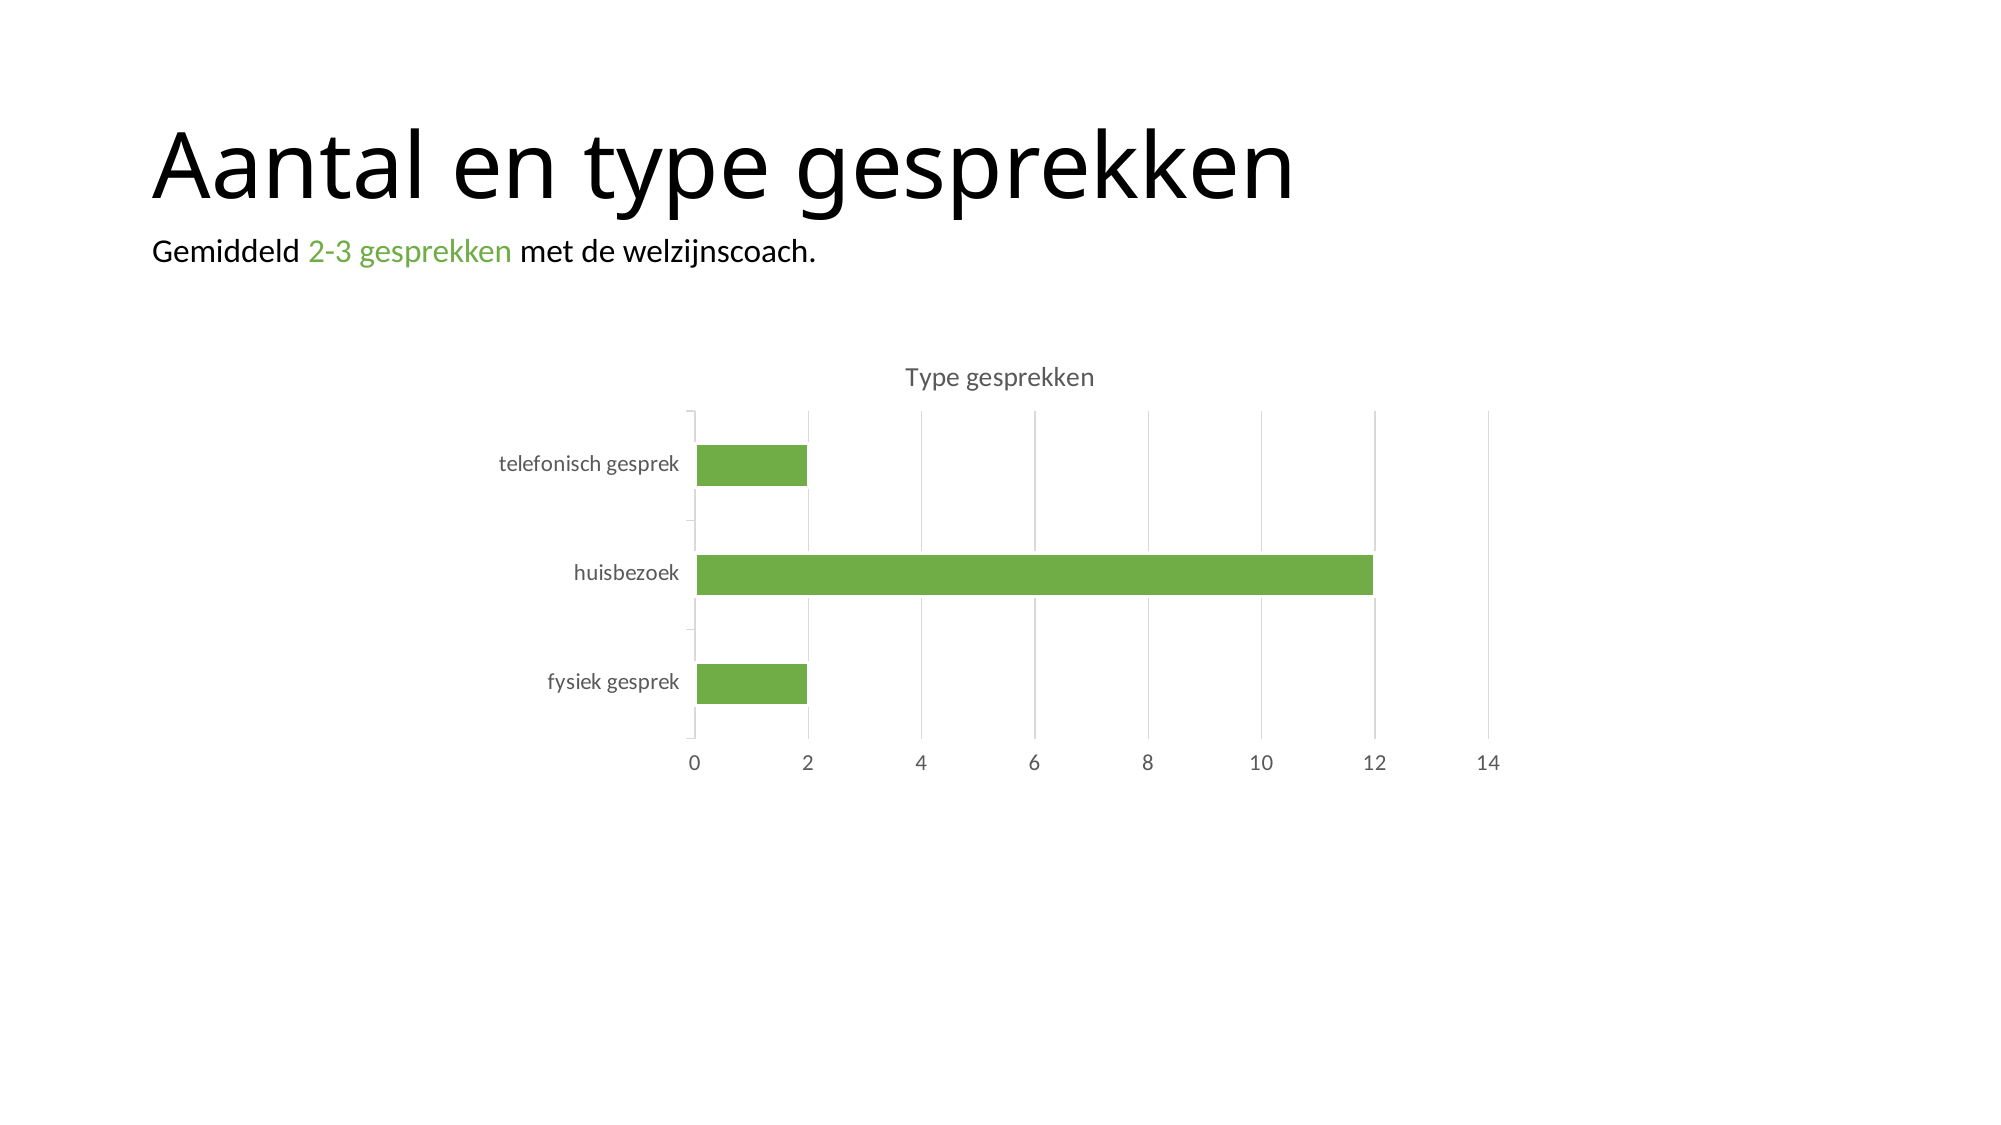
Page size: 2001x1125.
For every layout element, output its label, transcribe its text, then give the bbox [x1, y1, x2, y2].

chart [478, 339, 1522, 786]
title Aantal en type gesprekken [137, 59, 1863, 278]
text_box Gemiddeld 2-3 gesprekken met de welzijnscoach. [137, 221, 1322, 277]
